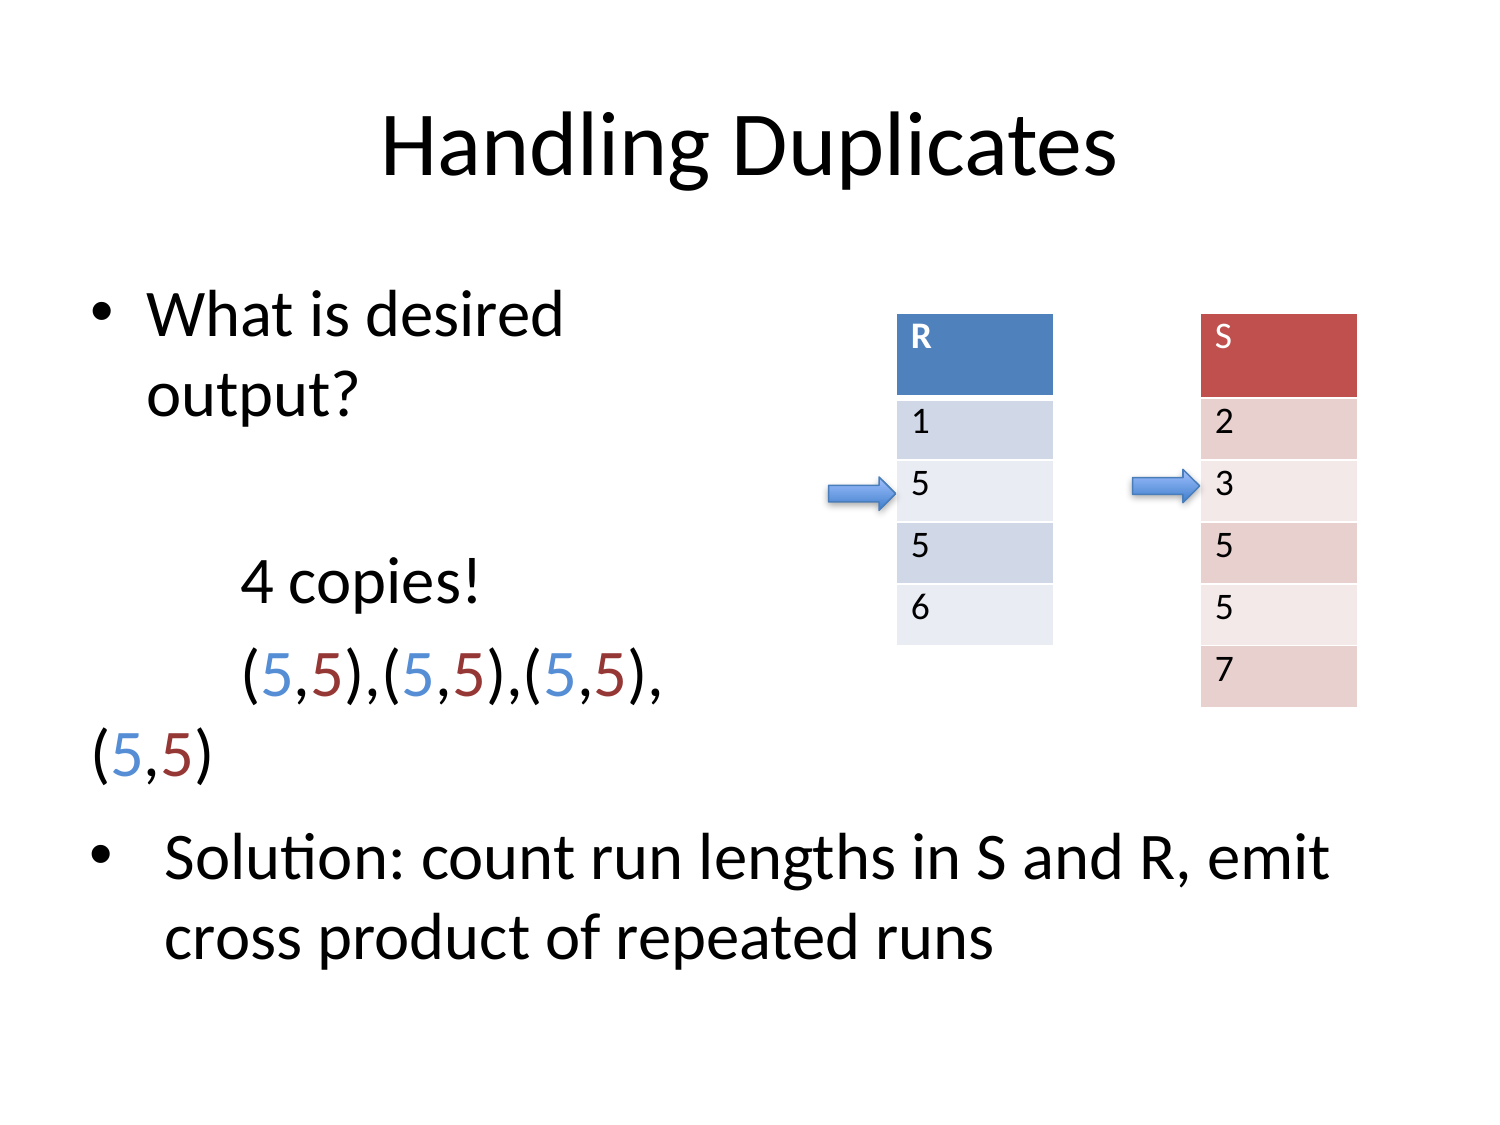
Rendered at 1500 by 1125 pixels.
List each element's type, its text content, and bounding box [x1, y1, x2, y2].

text_box [1131, 468, 1201, 504]
table_cell 1 [897, 401, 1053, 459]
table_cell 5 [897, 523, 1053, 583]
table_cell 2 [1201, 399, 1357, 459]
table_cell 6 [897, 585, 1053, 645]
table_cell 7 [1201, 646, 1357, 707]
text_box [827, 476, 897, 512]
table_cell 3 [1201, 461, 1357, 521]
table_cell 5 [897, 461, 1053, 521]
text_box Solution: count run lengths in S and R, emit cross product of repeated runs [75, 805, 1358, 1061]
list What is desired output? 4 copies! (5,5),(5,5),(5,5),(5,5) [75, 262, 802, 805]
table_cell 5 [1201, 523, 1357, 583]
title Handling Duplicates [75, 45, 1425, 233]
table_header S [1201, 314, 1357, 397]
table_cell 5 [1201, 585, 1357, 645]
table_header R [897, 314, 1053, 395]
